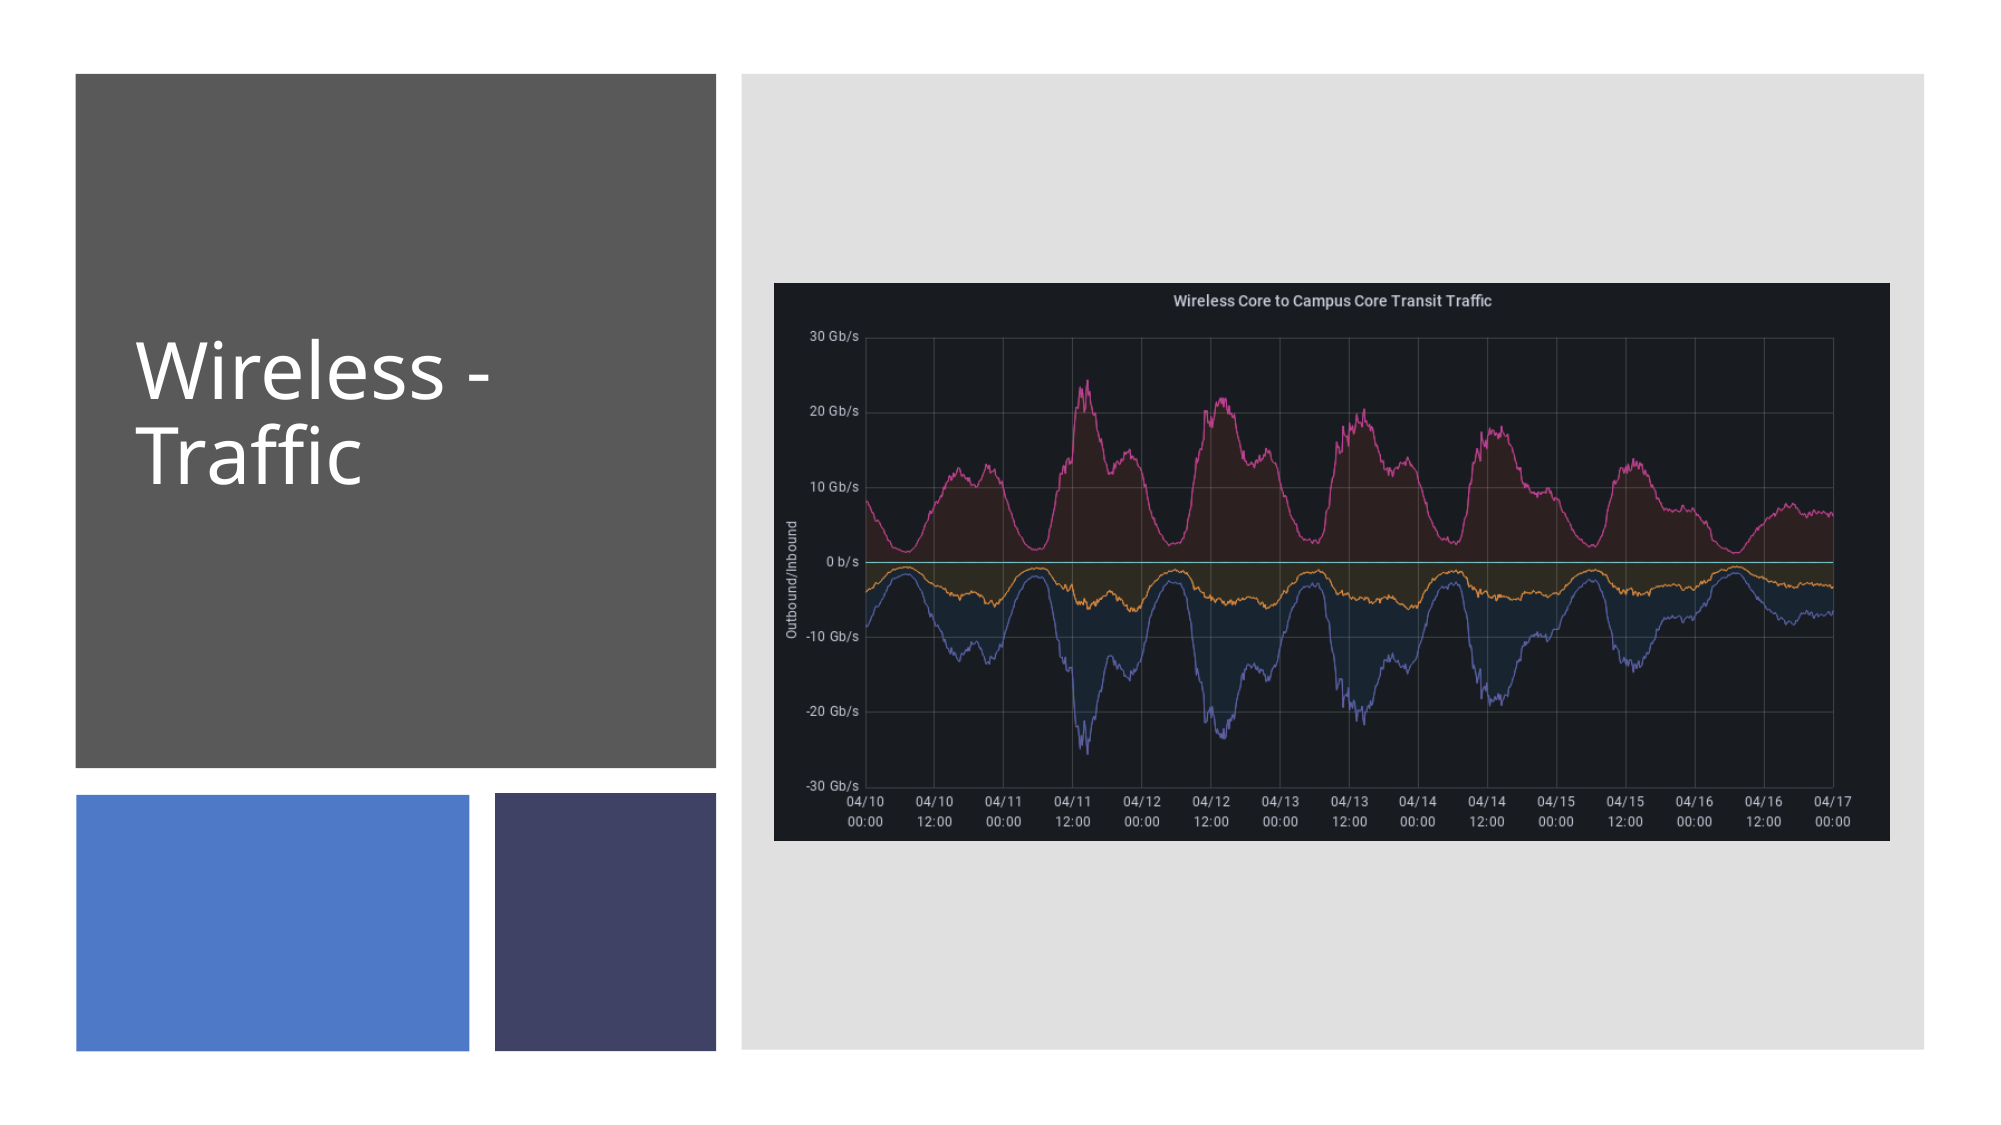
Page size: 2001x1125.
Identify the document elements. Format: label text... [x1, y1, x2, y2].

title Wireless - Traffic [120, 183, 672, 650]
text_box [75, 794, 470, 1052]
text_box [494, 792, 717, 1052]
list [774, 283, 1890, 842]
text_box [741, 73, 1925, 1051]
text_box [75, 73, 717, 769]
